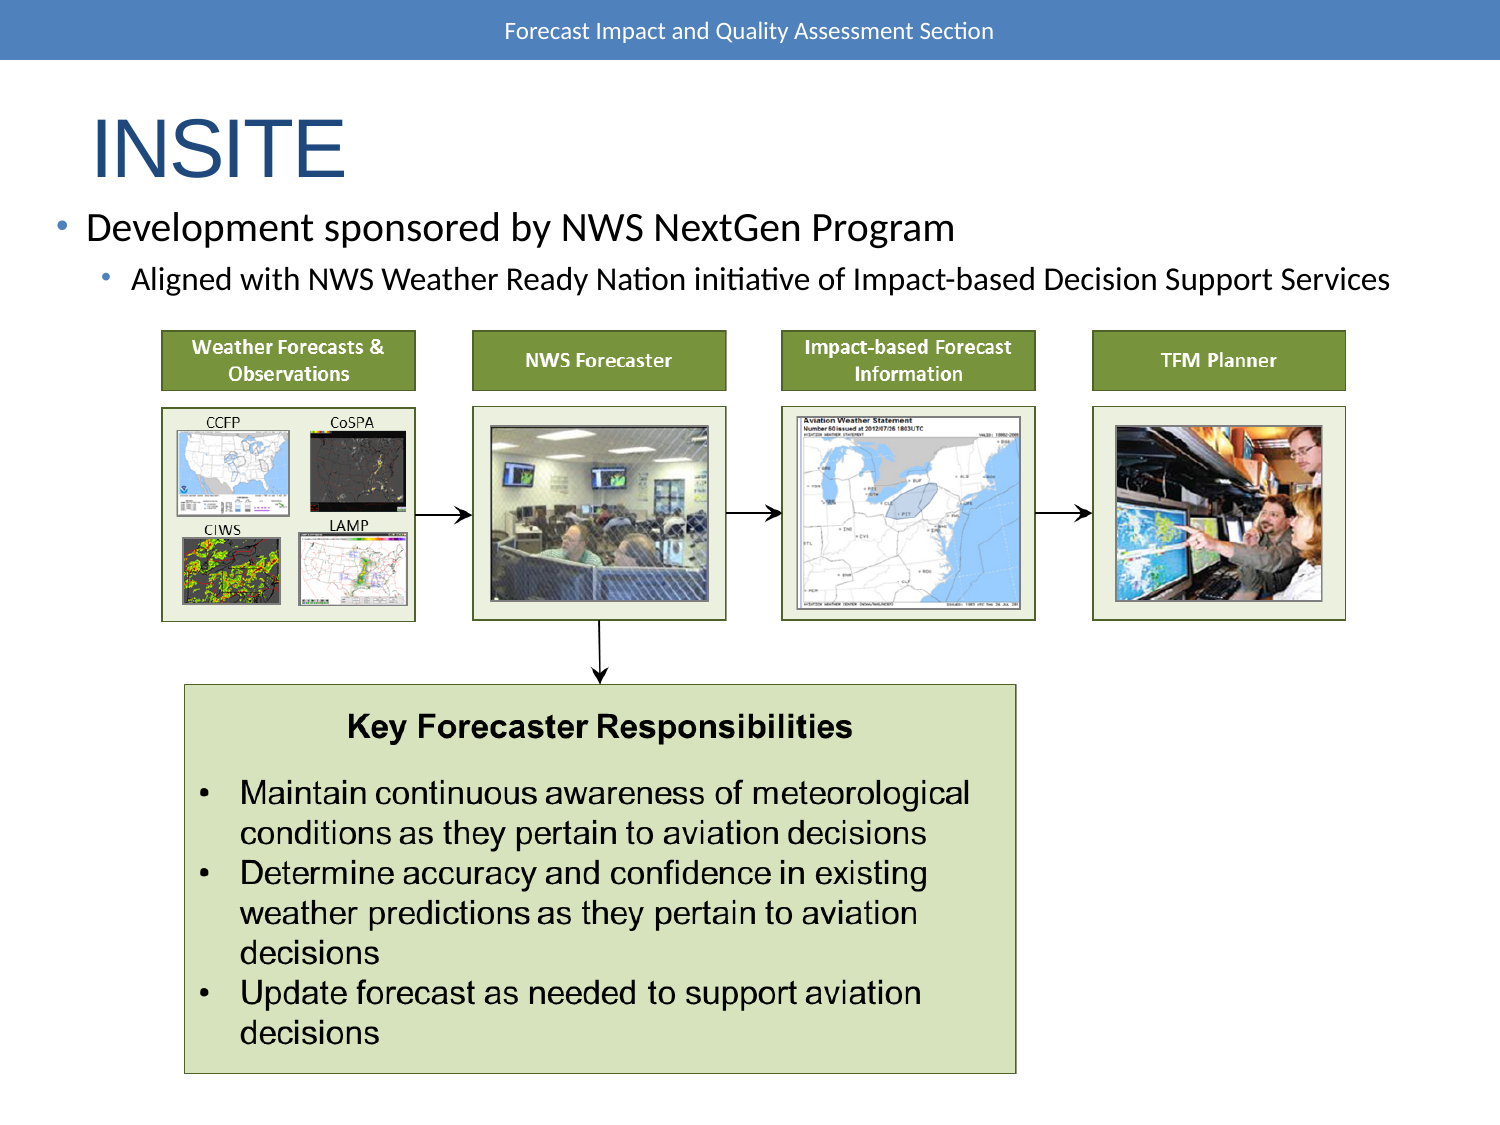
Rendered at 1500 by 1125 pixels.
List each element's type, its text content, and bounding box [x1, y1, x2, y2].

list Development sponsored by NWS NextGen Program Aligned with NWS Weather Ready Nation initiative of Impact-based Decision Support Services [41, 192, 1466, 935]
picture [161, 327, 1347, 1074]
title INSITE [75, 62, 1425, 192]
footer Forecast Impact and Quality Assessment Section [312, 3, 1188, 57]
